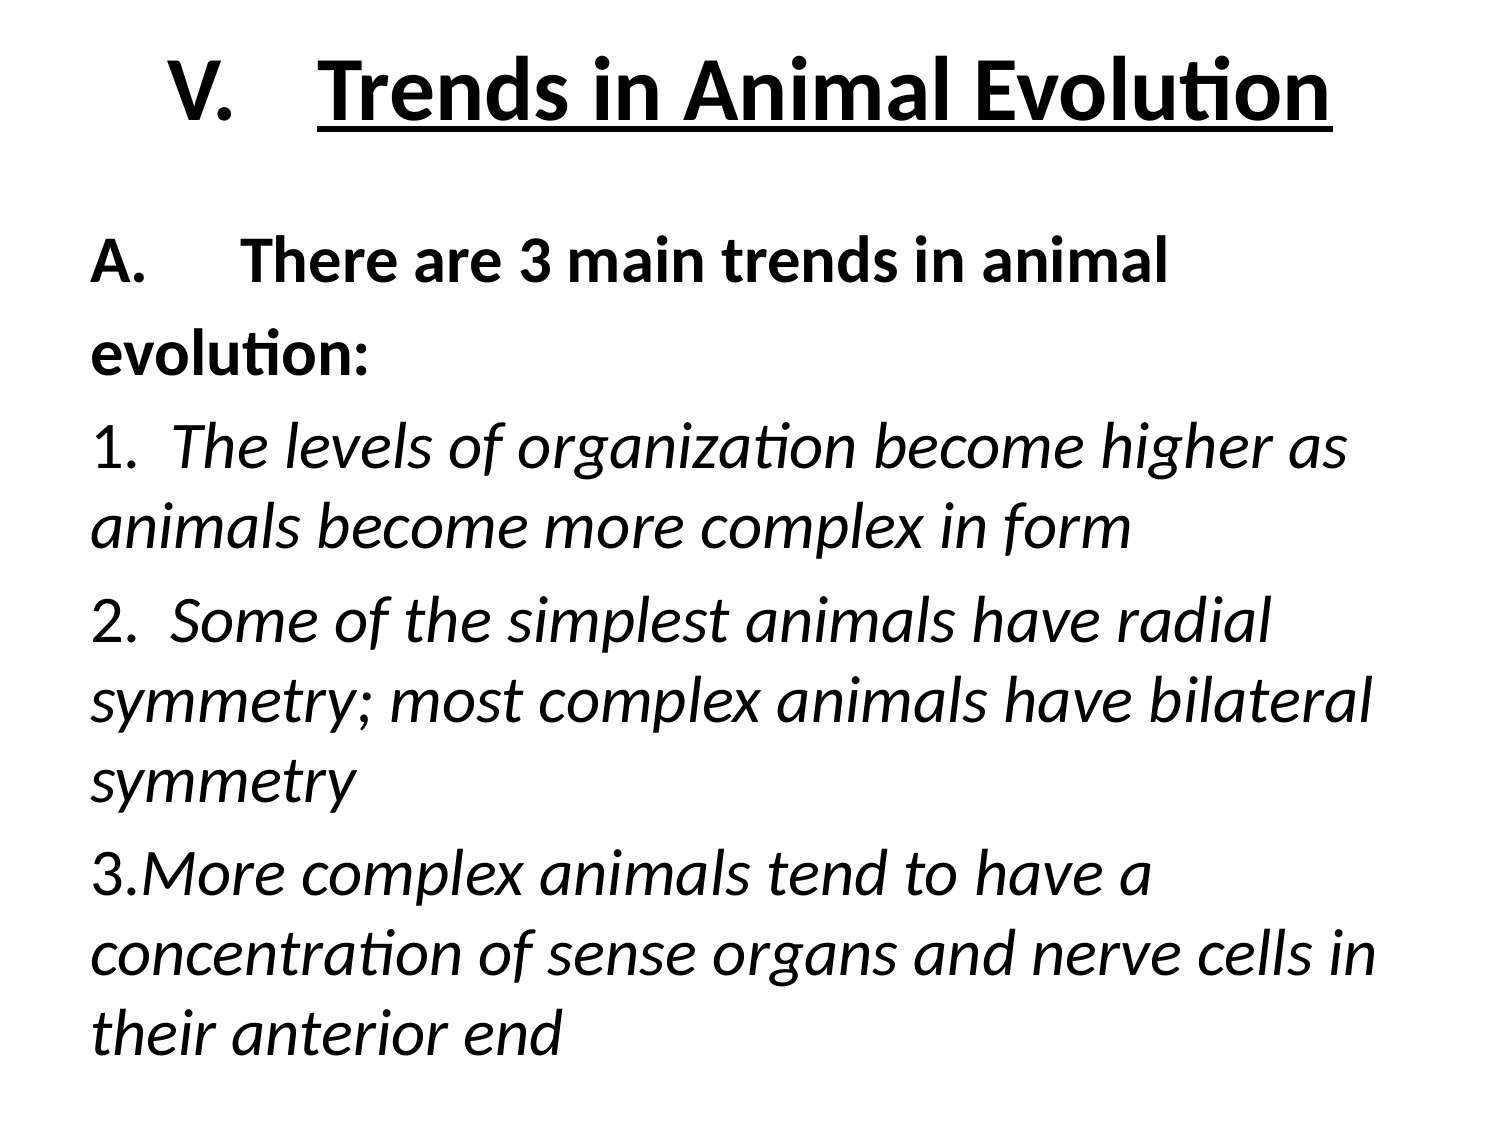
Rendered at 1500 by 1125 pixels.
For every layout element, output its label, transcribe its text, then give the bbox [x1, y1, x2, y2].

title V. Trends in Animal Evolution [75, 45, 1425, 208]
list A. There are 3 main trends in animal evolution: 1. The levels of organization become higher as animals become more complex in form 2. Some of the simplest animals have radial symmetry; most complex animals have bilateral symmetry 3.More complex animals tend to have a concentration of sense organs and nerve cells in their anterior end [75, 208, 1500, 1005]
